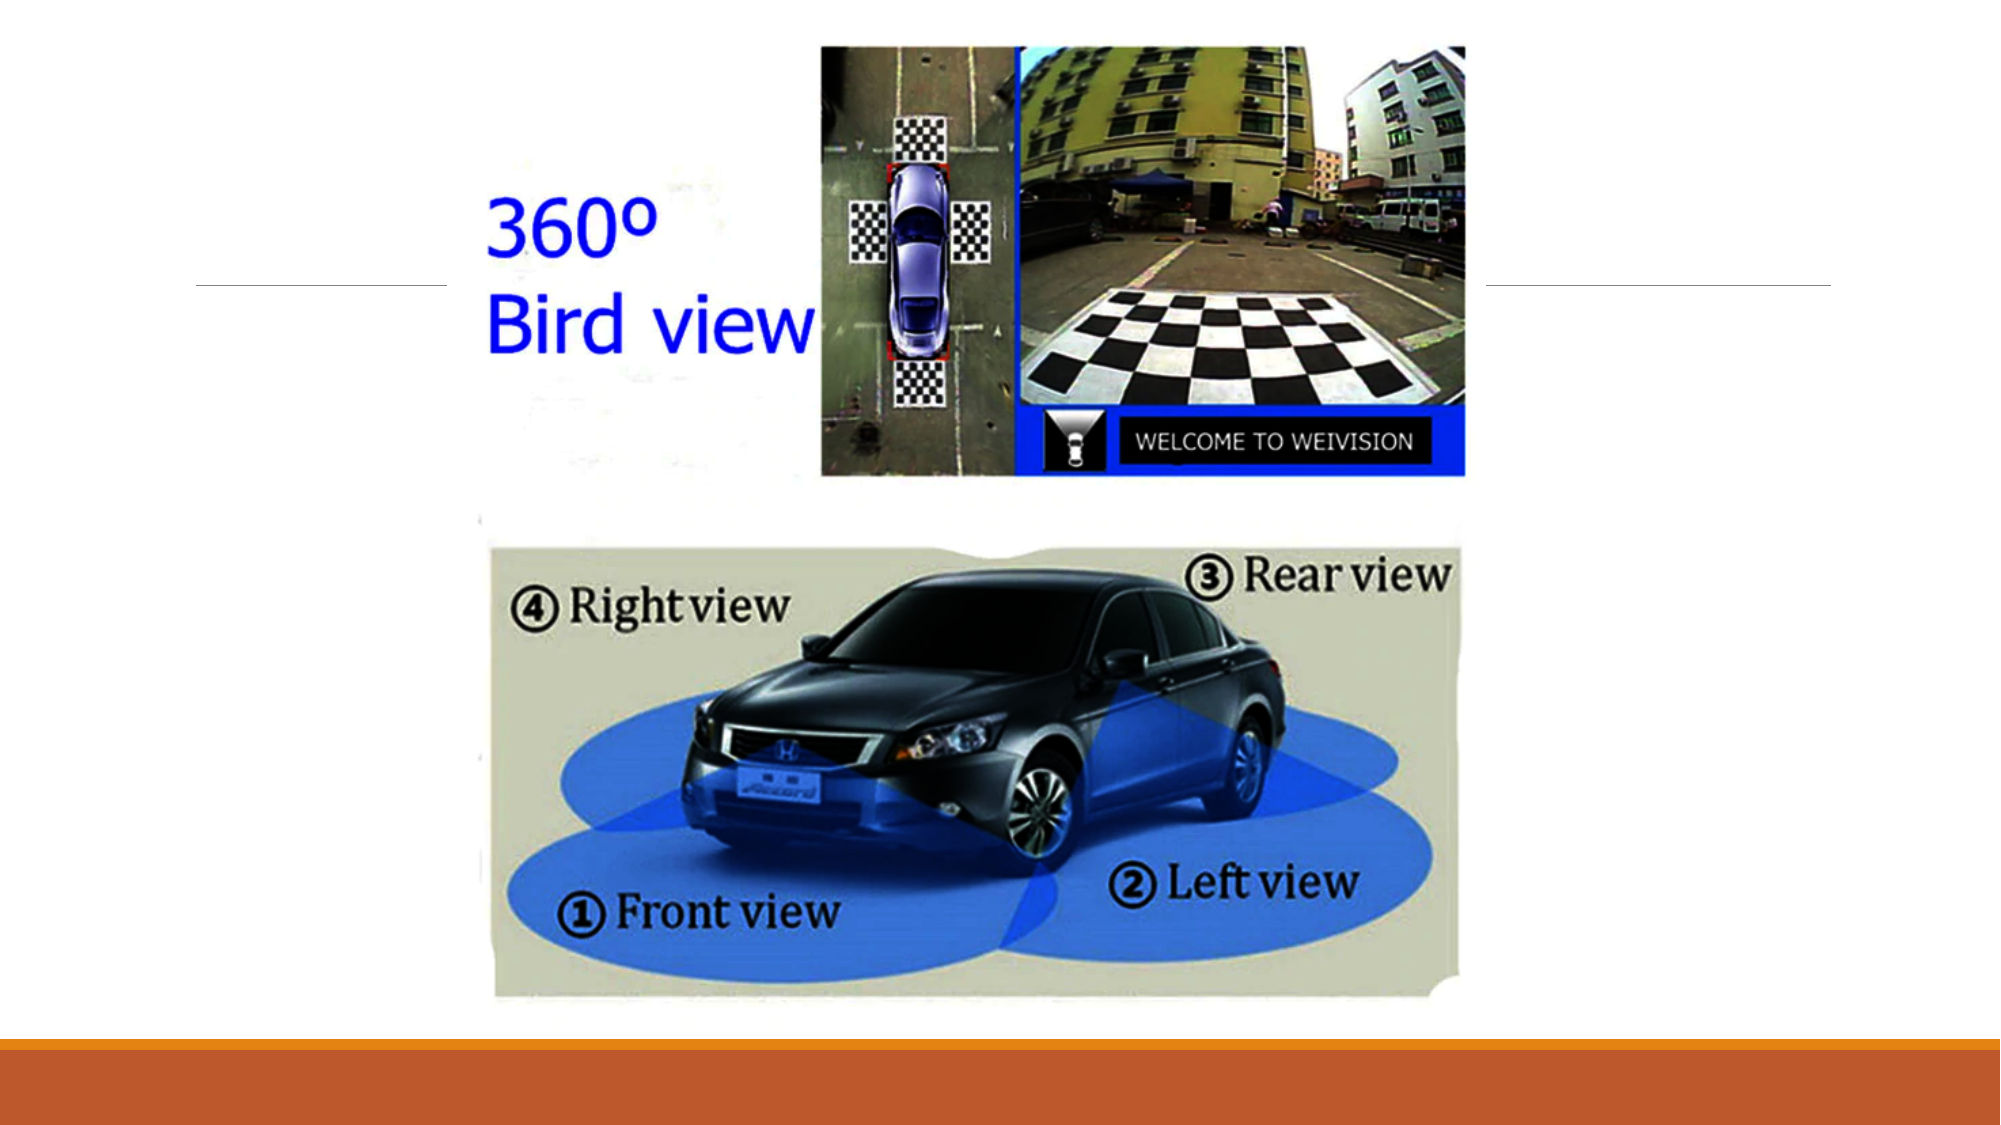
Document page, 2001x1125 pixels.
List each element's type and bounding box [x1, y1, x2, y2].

picture [447, 0, 1486, 1037]
